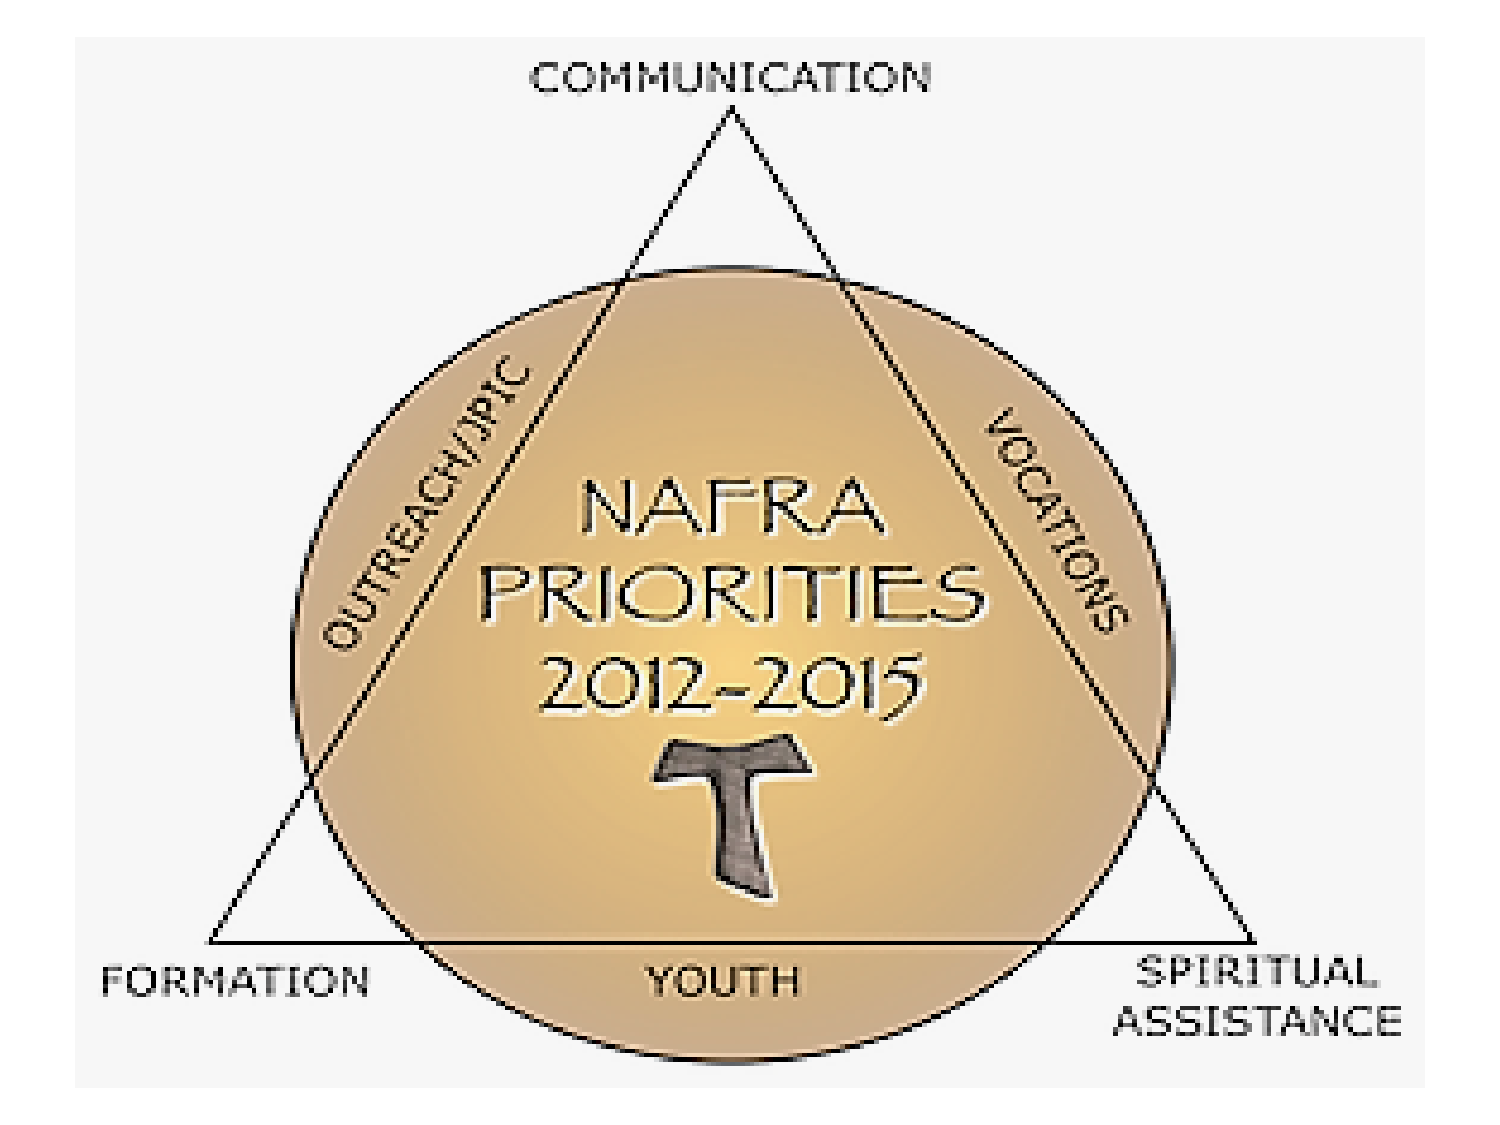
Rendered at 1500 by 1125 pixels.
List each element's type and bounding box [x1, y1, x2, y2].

picture [74, 37, 1426, 1088]
